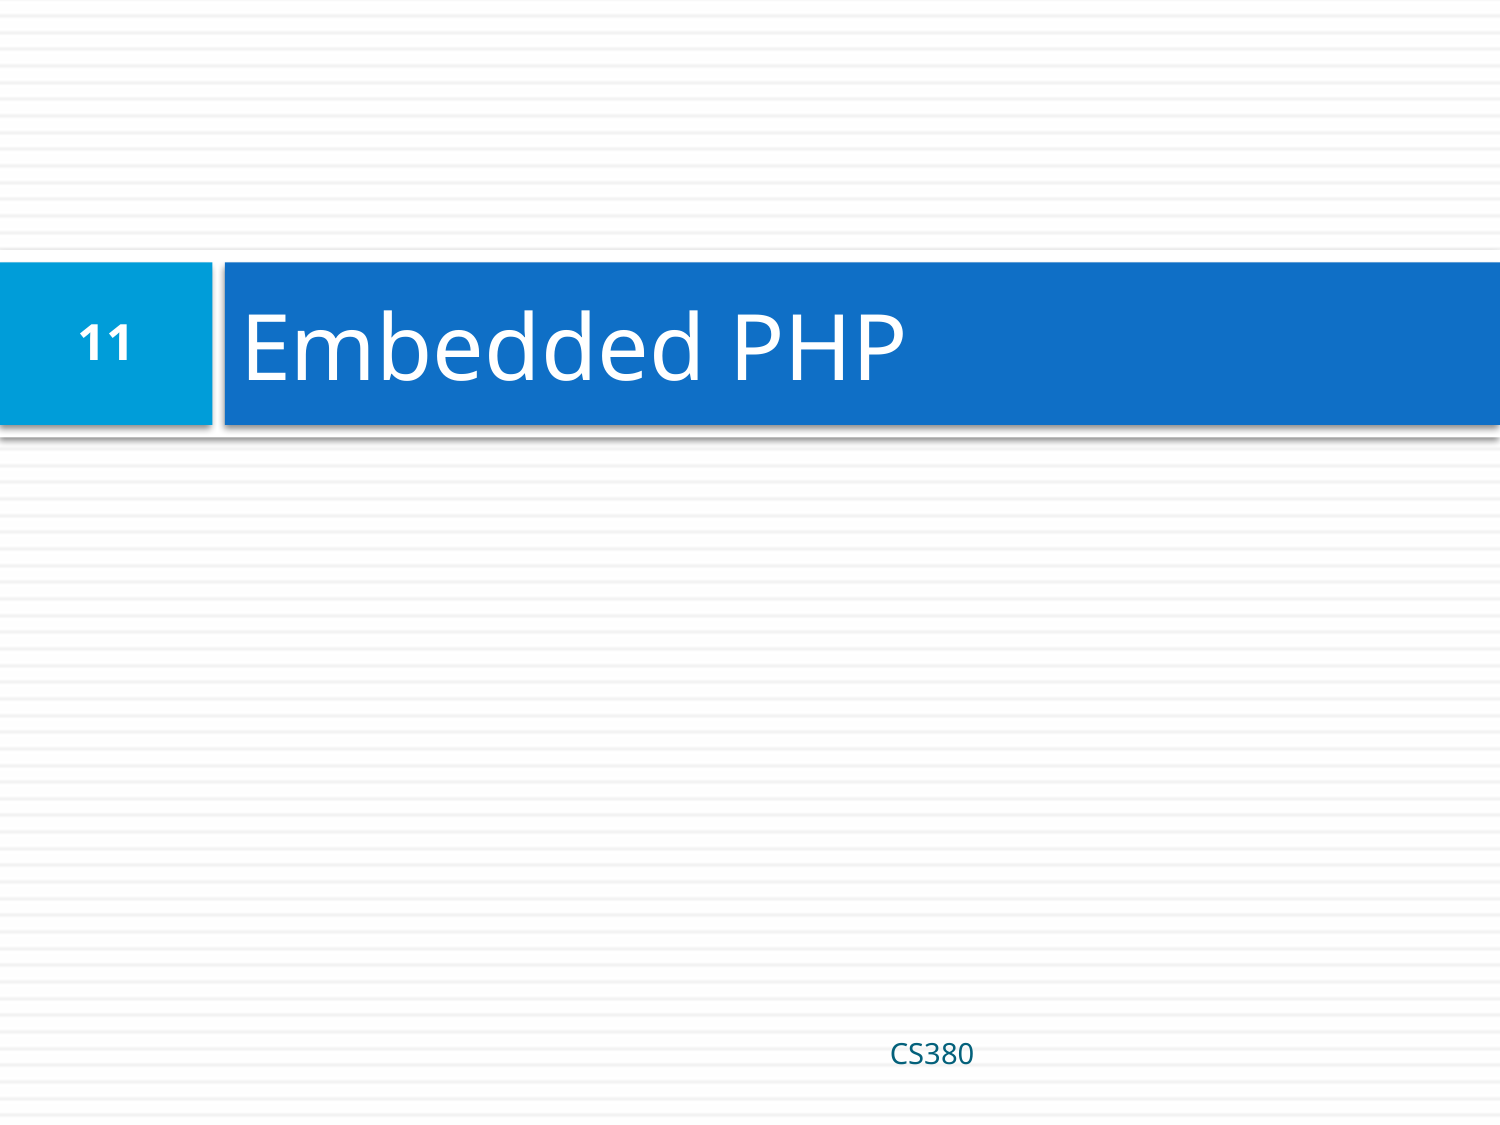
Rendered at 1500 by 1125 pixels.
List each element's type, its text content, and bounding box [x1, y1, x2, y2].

footer CS380 [99, 1025, 990, 1085]
slide_number 11 [0, 287, 213, 403]
title Embedded PHP [224, 262, 1476, 426]
